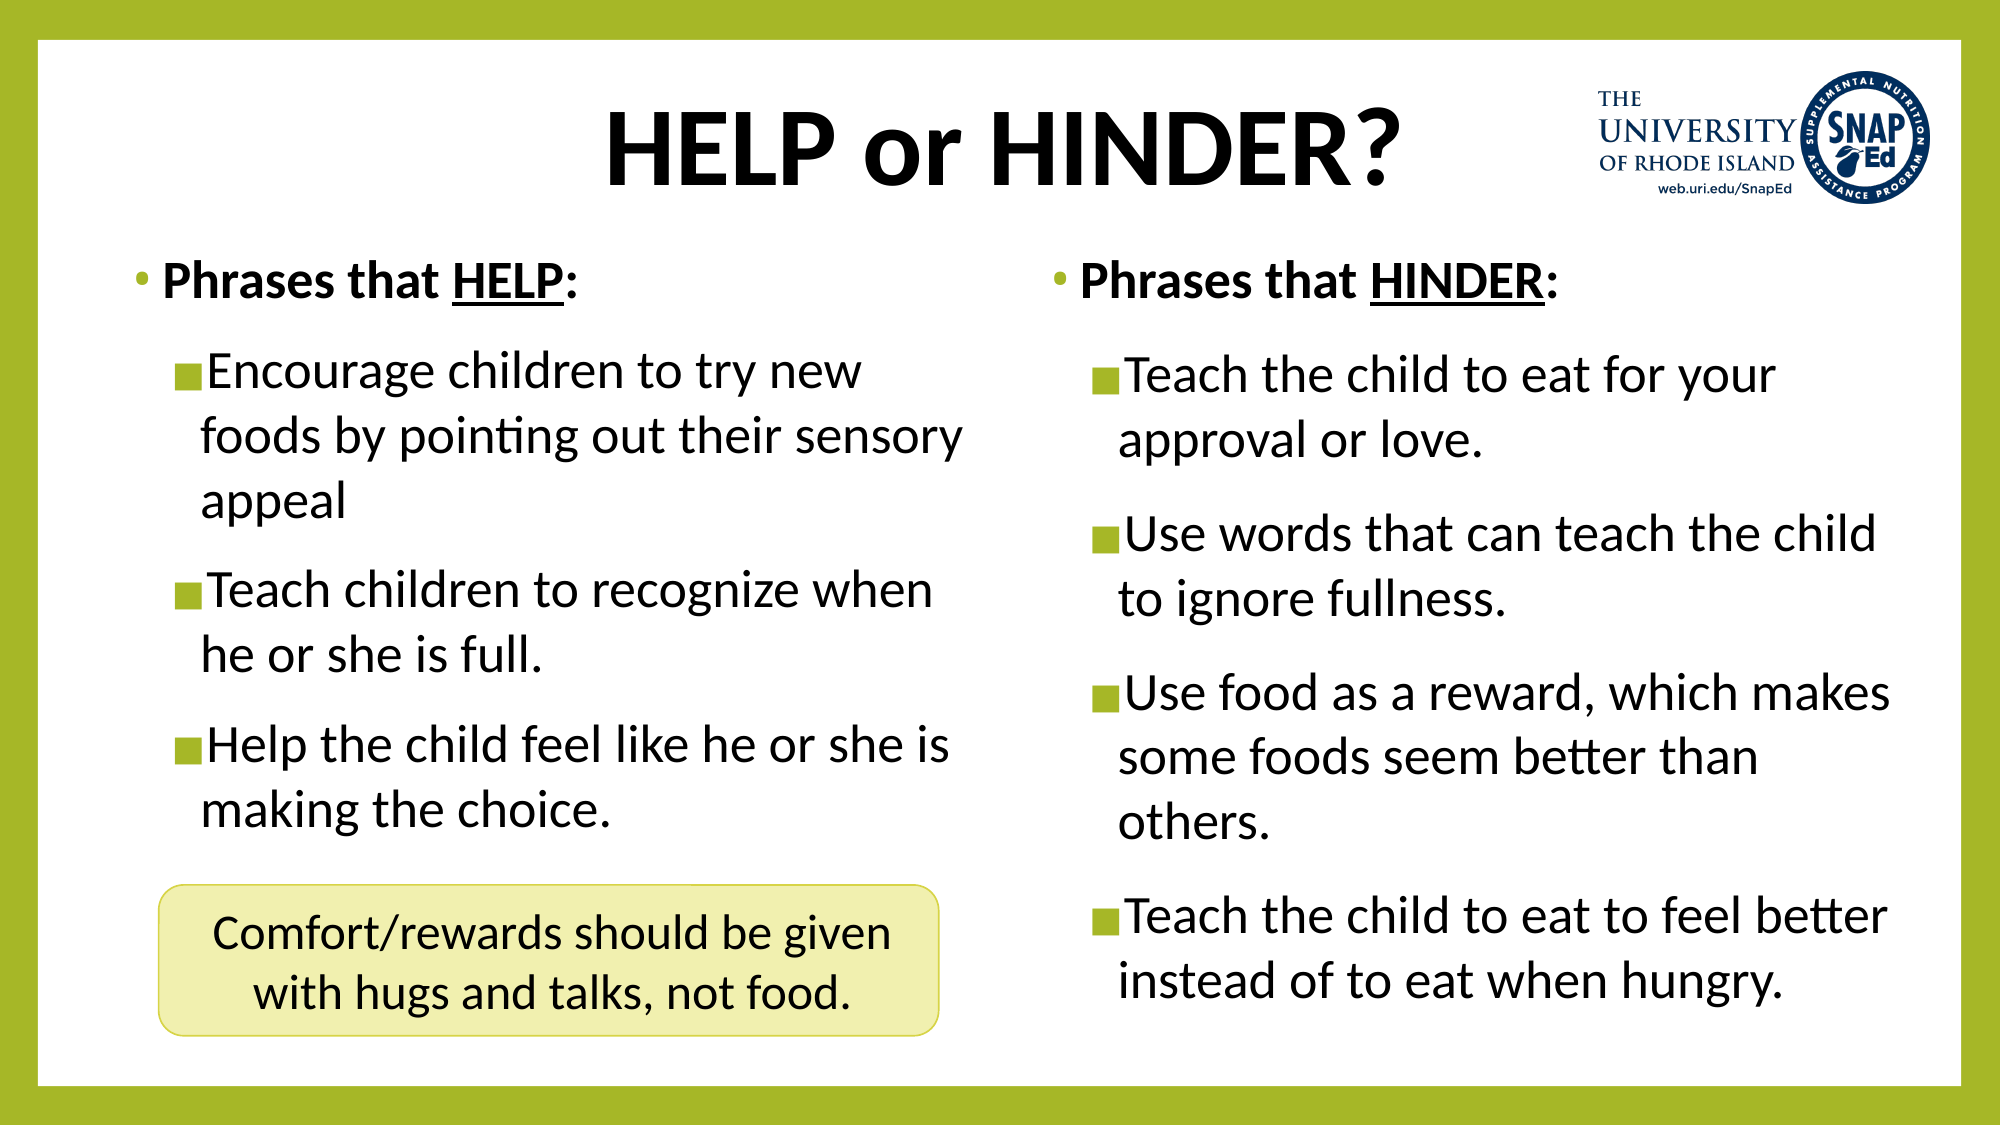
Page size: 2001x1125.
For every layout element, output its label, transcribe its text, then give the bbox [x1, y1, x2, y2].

title HELP or HINDER? [195, 38, 1815, 261]
list Phrases that HELP: Encourage children to try new foods by pointing out their sensory appeal Teach children to recognize when he or she is full. Help the child feel like he or she is making the choice. [110, 237, 988, 885]
text_box Comfort/rewards should be given with hugs and talks, not food. [158, 884, 939, 1036]
list Phrases that HINDER: Teach the child to eat for your approval or love. Use words that can teach the child to ignore fullness. Use food as a reward, which makes some foods seem better than others. Teach the child to eat to feel better instead of to eat when hungry. [1027, 237, 1930, 1050]
picture [1598, 71, 1931, 204]
